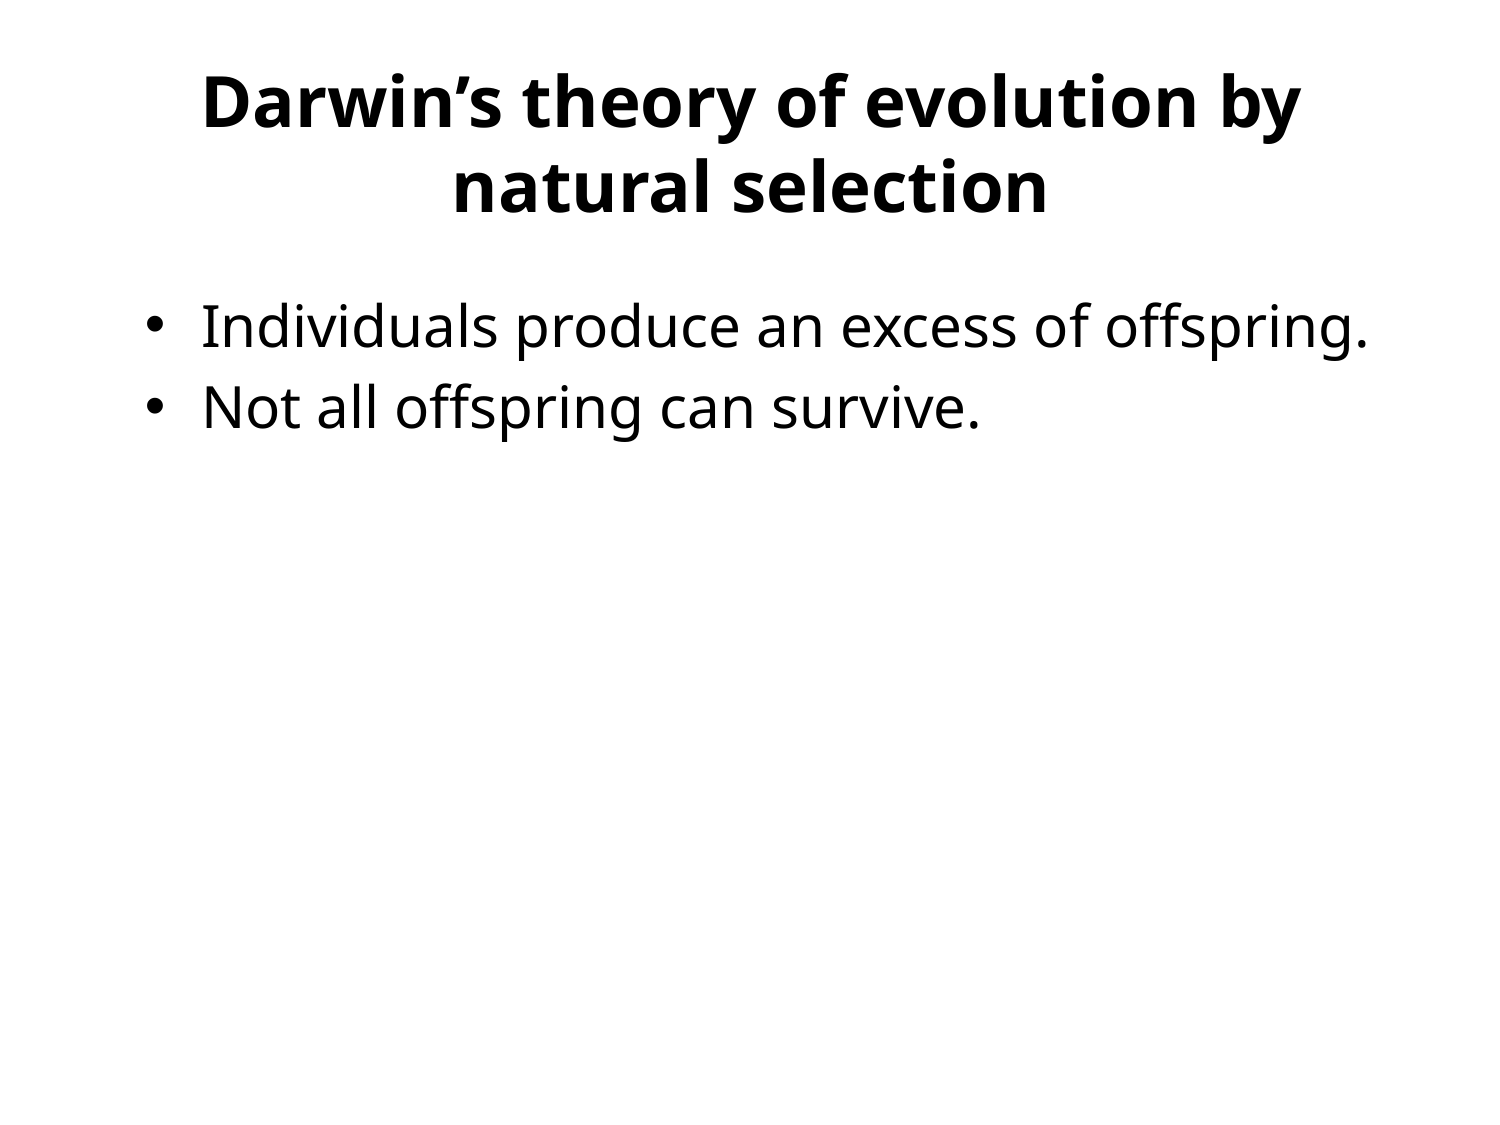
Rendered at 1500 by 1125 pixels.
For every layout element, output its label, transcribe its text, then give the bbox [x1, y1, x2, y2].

list Individuals produce an excess of offspring. Not all offspring can survive. [83, 281, 1392, 1002]
title Darwin’s theory of evolution by natural selection [146, 29, 1357, 255]
